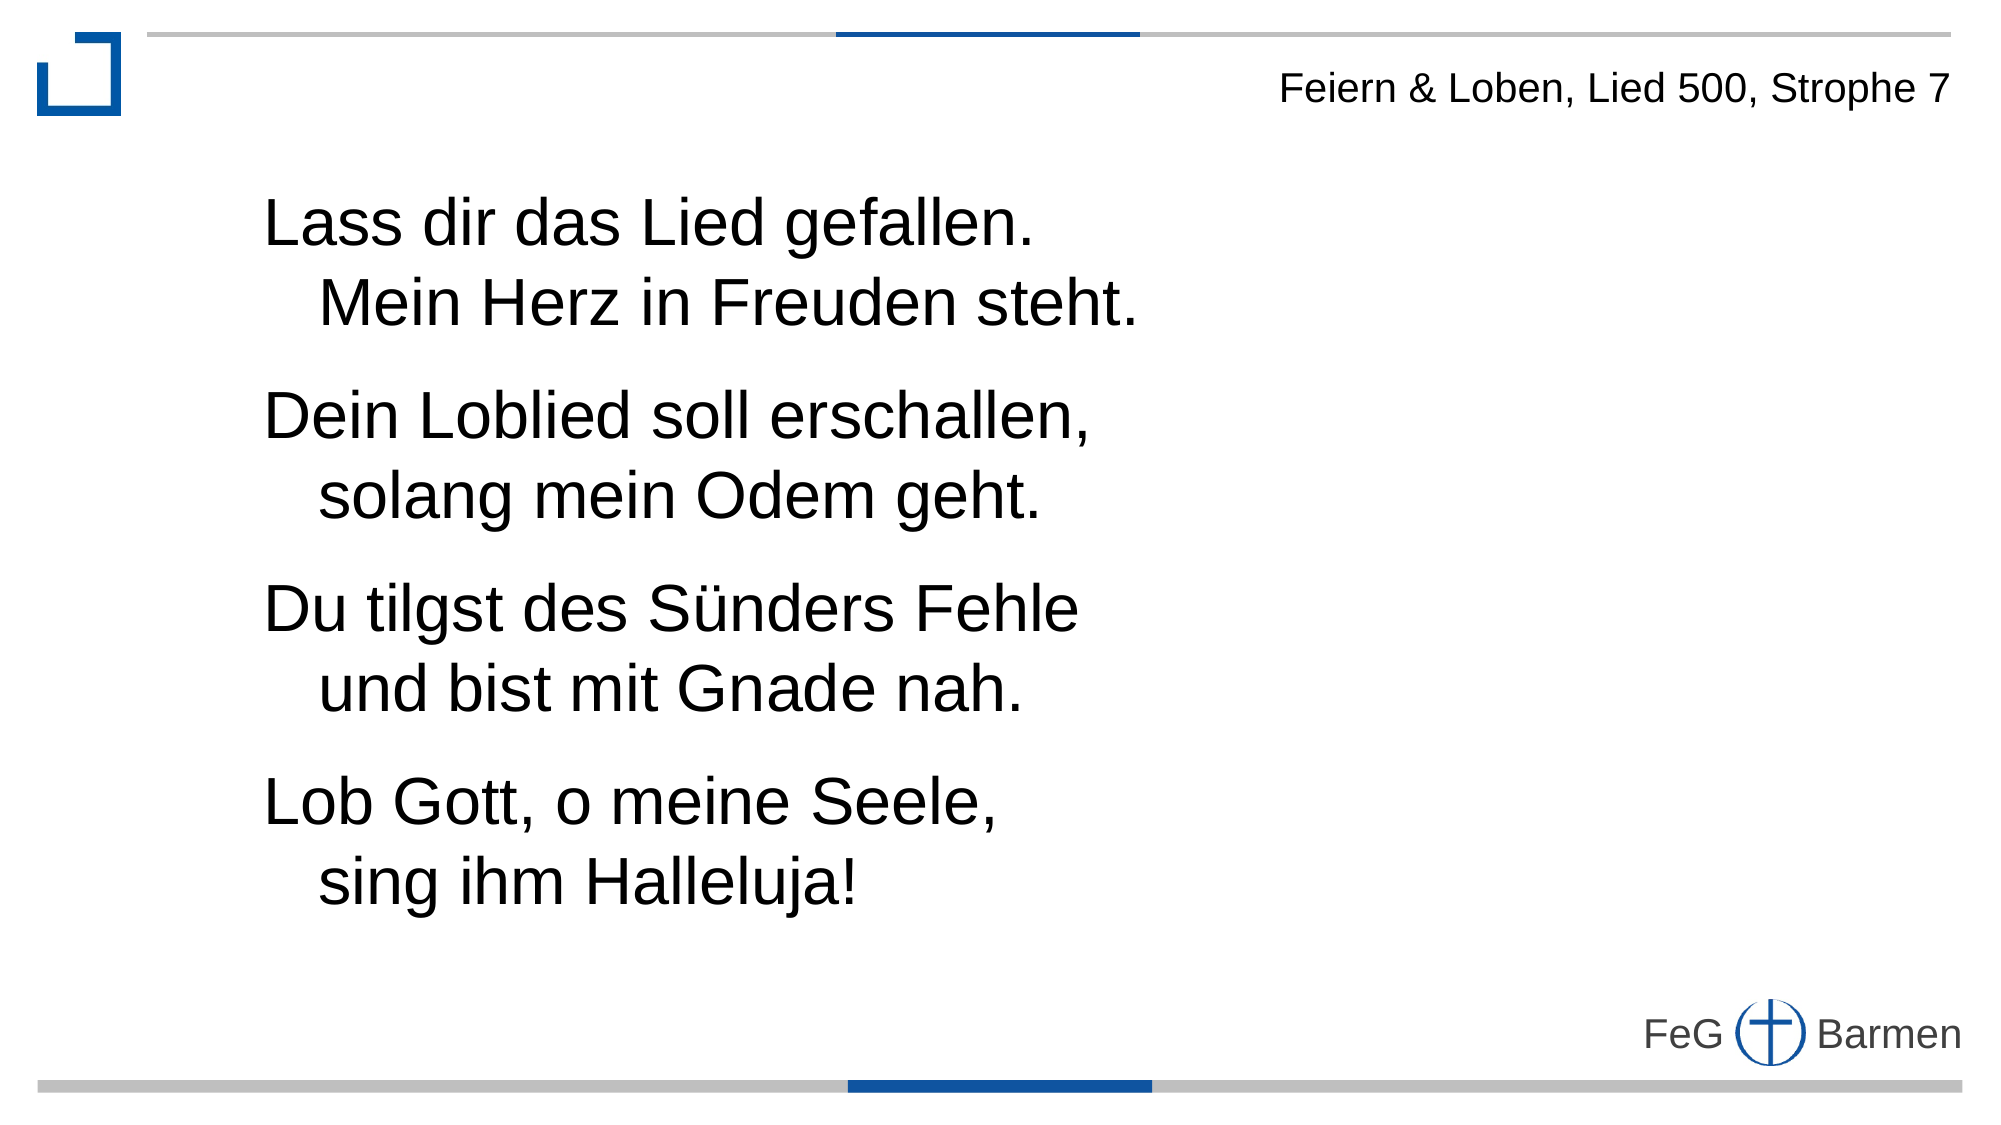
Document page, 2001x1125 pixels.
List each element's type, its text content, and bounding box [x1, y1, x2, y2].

picture [1735, 999, 1806, 1066]
picture [37, 32, 121, 116]
text_box Feiern & Loben, Lied 500, Strophe 7 [146, 53, 1952, 112]
text_box Lass dir das Lied gefallen. Mein Herz in Freuden steht. Dein Loblied soll erschallen, solang mein Odem geht. Du tilgst des Sünders Fehle und bist mit Gnade nah. Lob Gott, o meine Seele, sing ihm Halleluja! [248, 171, 1487, 926]
